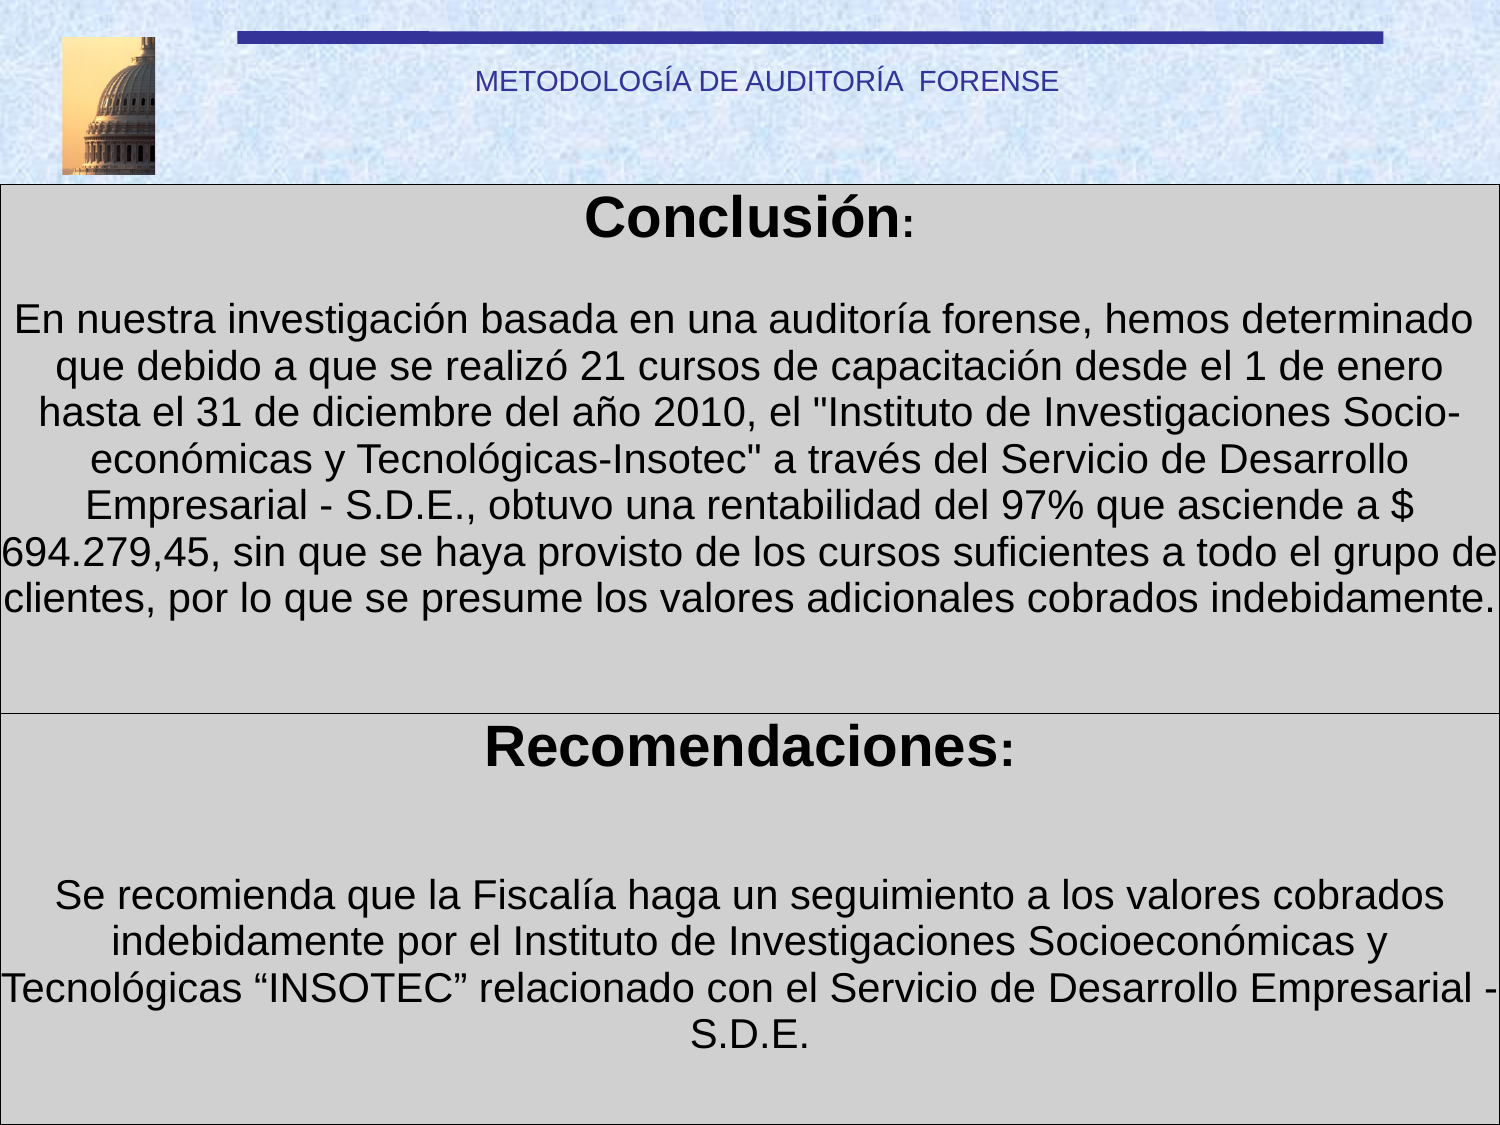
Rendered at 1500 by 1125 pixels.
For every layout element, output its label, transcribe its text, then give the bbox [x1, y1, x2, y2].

table_cell Recomendaciones: Se recomienda que la Fiscalía haga un seguimiento a los valores cobrados indebidamente por el Instituto de Investigaciones Socioeconómicas y Tecnológicas “INSOTEC” relacionado con el Servicio de Desarrollo Empresarial - S.D.E. [1, 714, 1499, 1124]
picture [0, 0, 1500, 184]
text_box METODOLOGÍA DE AUDITORÍA FORENSE [371, 54, 1164, 105]
table_header Conclusión: En nuestra investigación basada en una auditoría forense, hemos determinado que debido a que se realizó 21 cursos de capacitación desde el 1 de enero hasta el 31 de diciembre del año 2010, el "Instituto de Investigaciones Socio-económicas y Tecnológicas-Insotec" a través del Servicio de Desarrollo Empresarial - S.D.E., obtuvo una rentabilidad del 97% que asciende a $ 694.279,45, sin que se haya provisto de los cursos suficientes a todo el grupo de clientes, por lo que se presume los valores adicionales cobrados indebidamente. [1, 185, 1499, 713]
